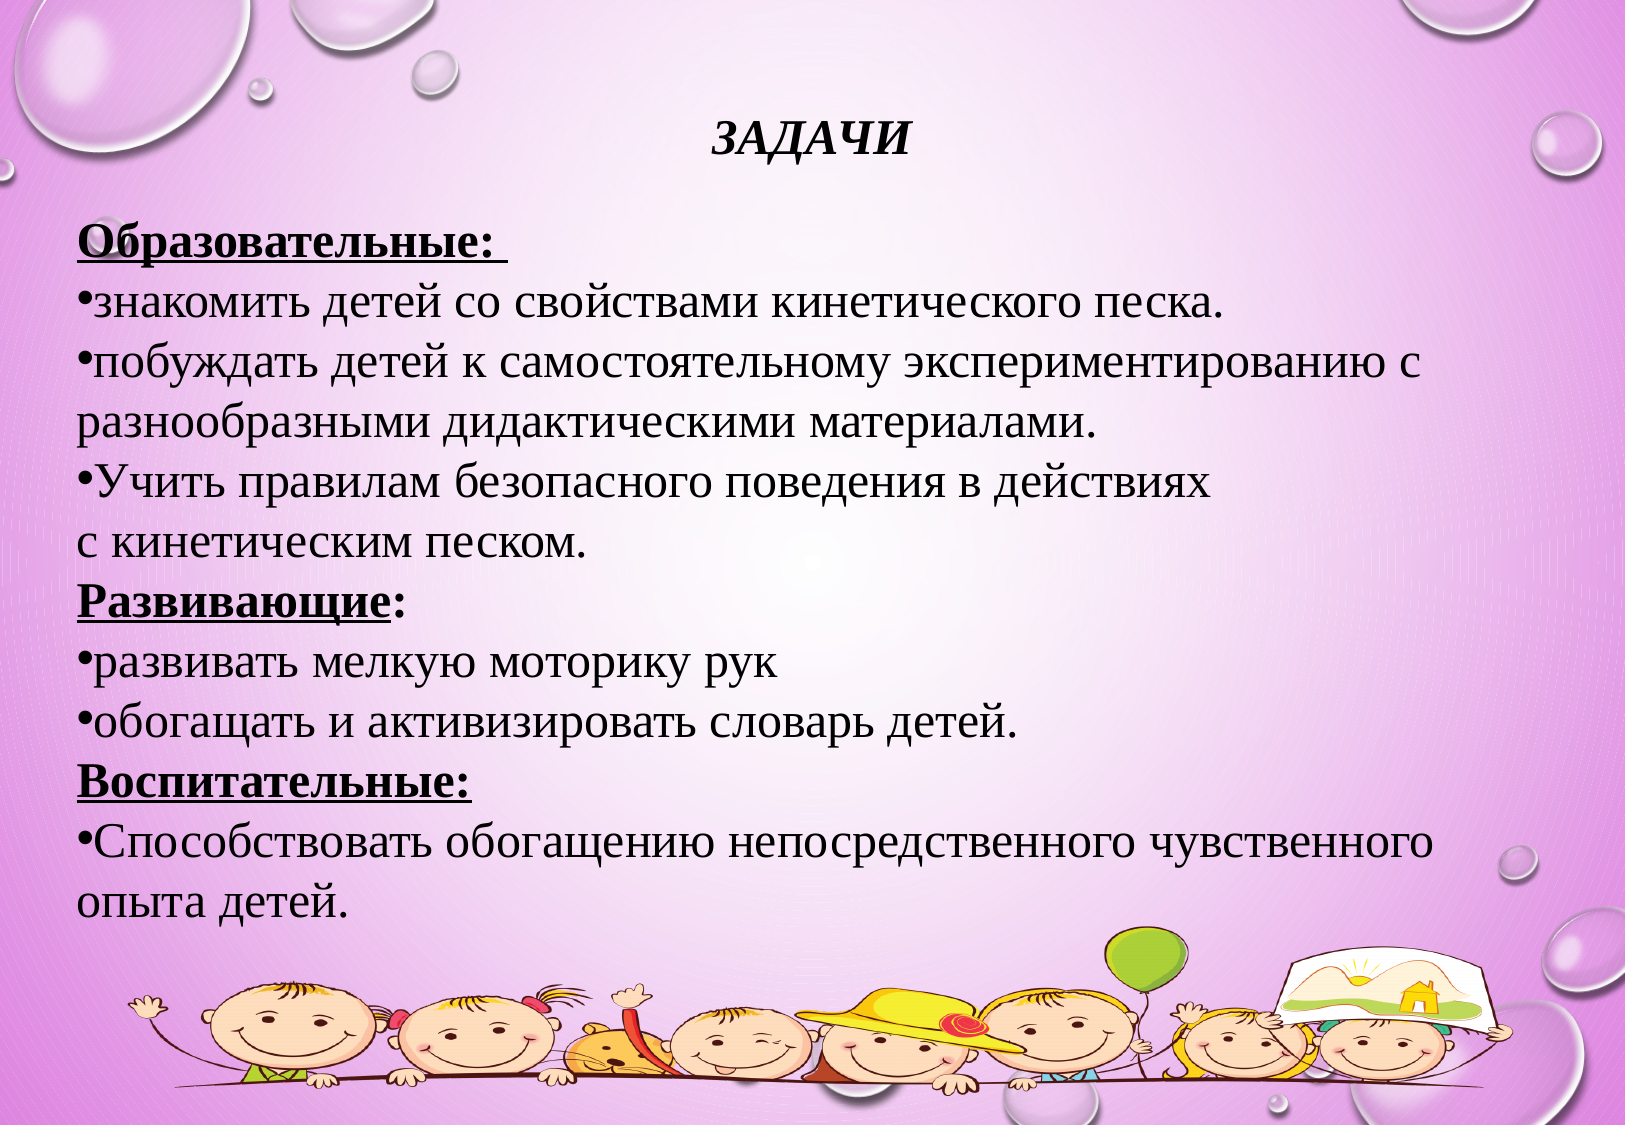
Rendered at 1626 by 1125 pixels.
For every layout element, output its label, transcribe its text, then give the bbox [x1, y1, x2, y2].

picture [0, 0, 1625, 1125]
text_box Образовательные: знакомить детей со свойствами кинетического песка. побуждать детей к самостоятельному экспериментированию с разнообразными дидактическими материалами. Учить правилам безопасного поведения в действиях с кинетическим песком. Развивающие: развивать мелкую моторику рук обогащать и активизировать словарь детей. Воспитательные: Способствовать обогащению непосредственного чувственного опыта детей. [61, 200, 1563, 935]
title Задачи [121, 101, 1504, 176]
